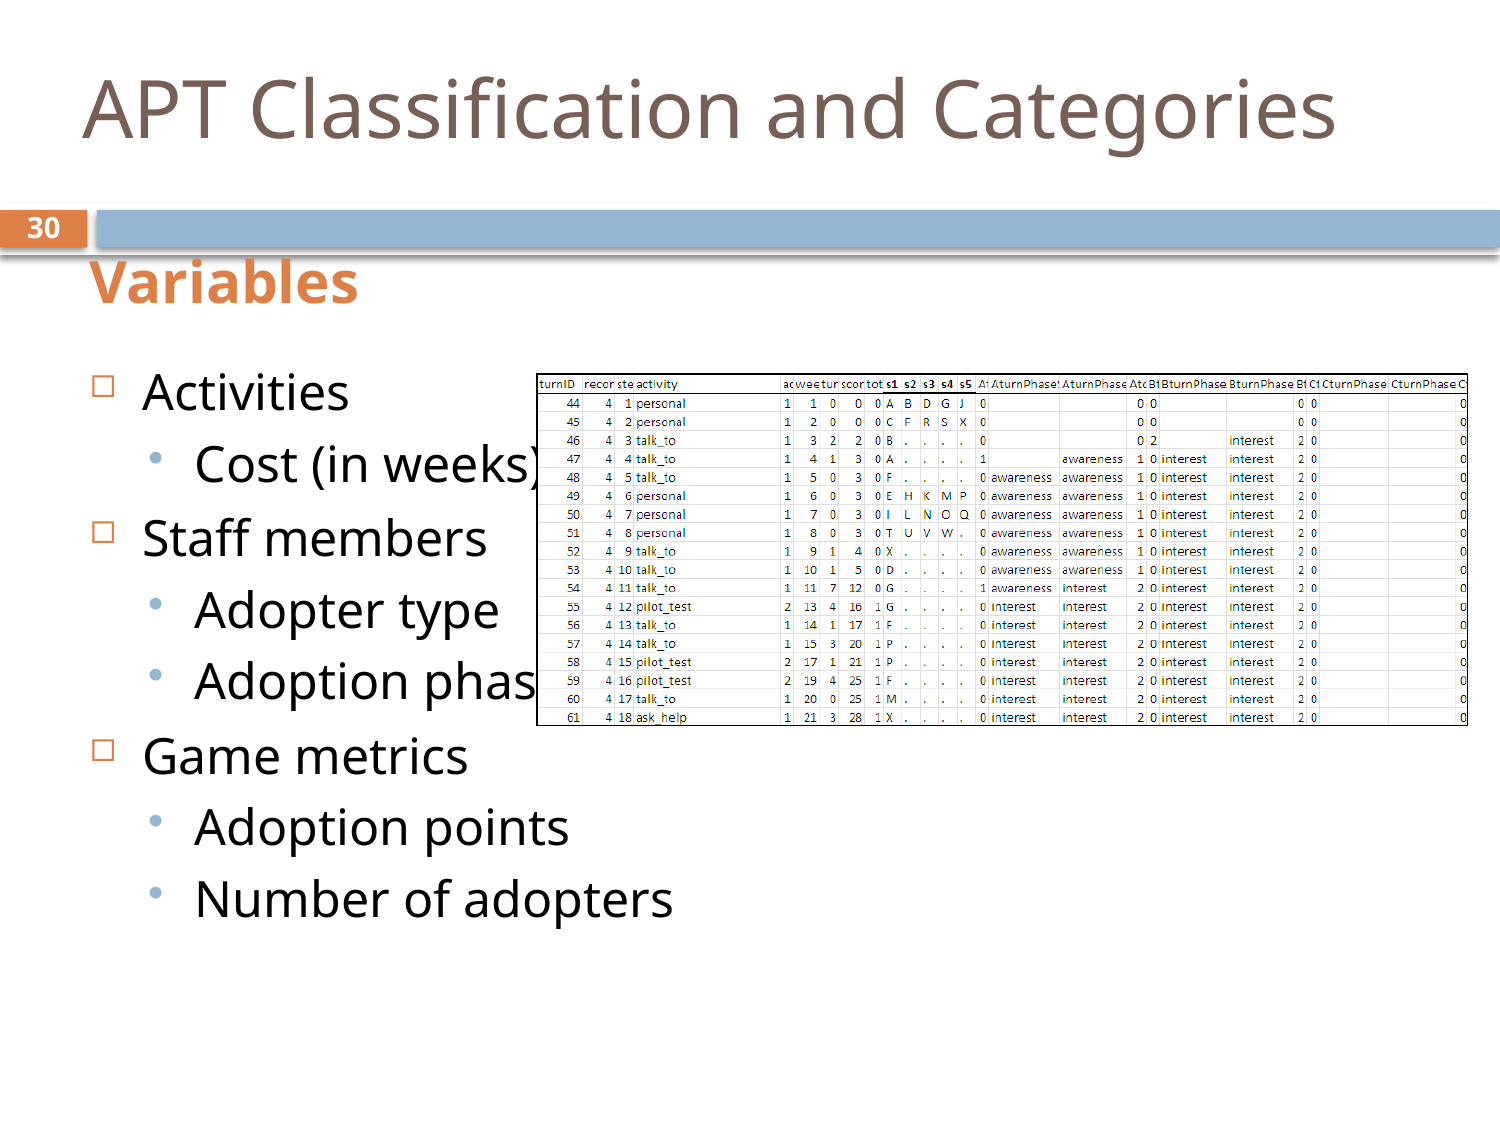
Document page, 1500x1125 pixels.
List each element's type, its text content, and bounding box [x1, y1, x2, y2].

slide_number 30 [0, 208, 88, 249]
text_box Variables [75, 237, 1463, 338]
picture [537, 374, 1468, 726]
list Activities Cost (in weeks) Staff members Adopter type Adoption phase Game metrics Adoption points Number of adopters [75, 353, 738, 1000]
text_box APT Classification and Categories [75, 12, 1400, 200]
